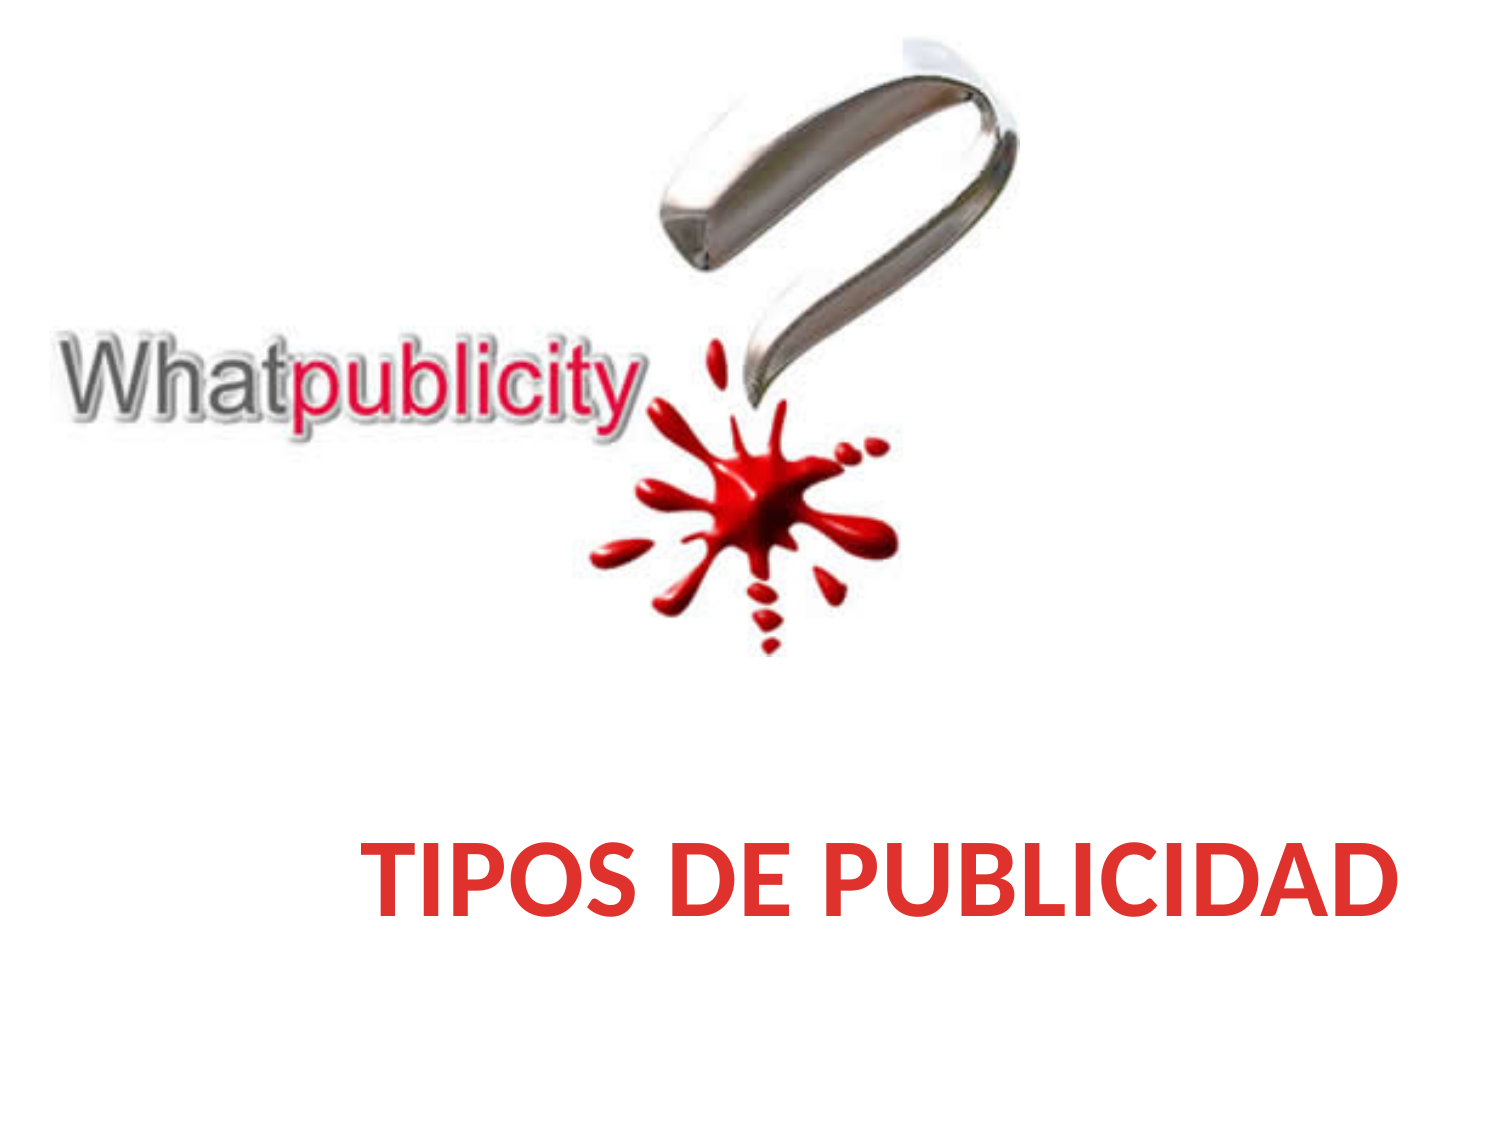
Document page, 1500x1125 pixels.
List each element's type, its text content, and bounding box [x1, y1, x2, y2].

picture [48, 34, 1020, 657]
text_box TIPOS DE PUBLICIDAD [344, 796, 1418, 947]
